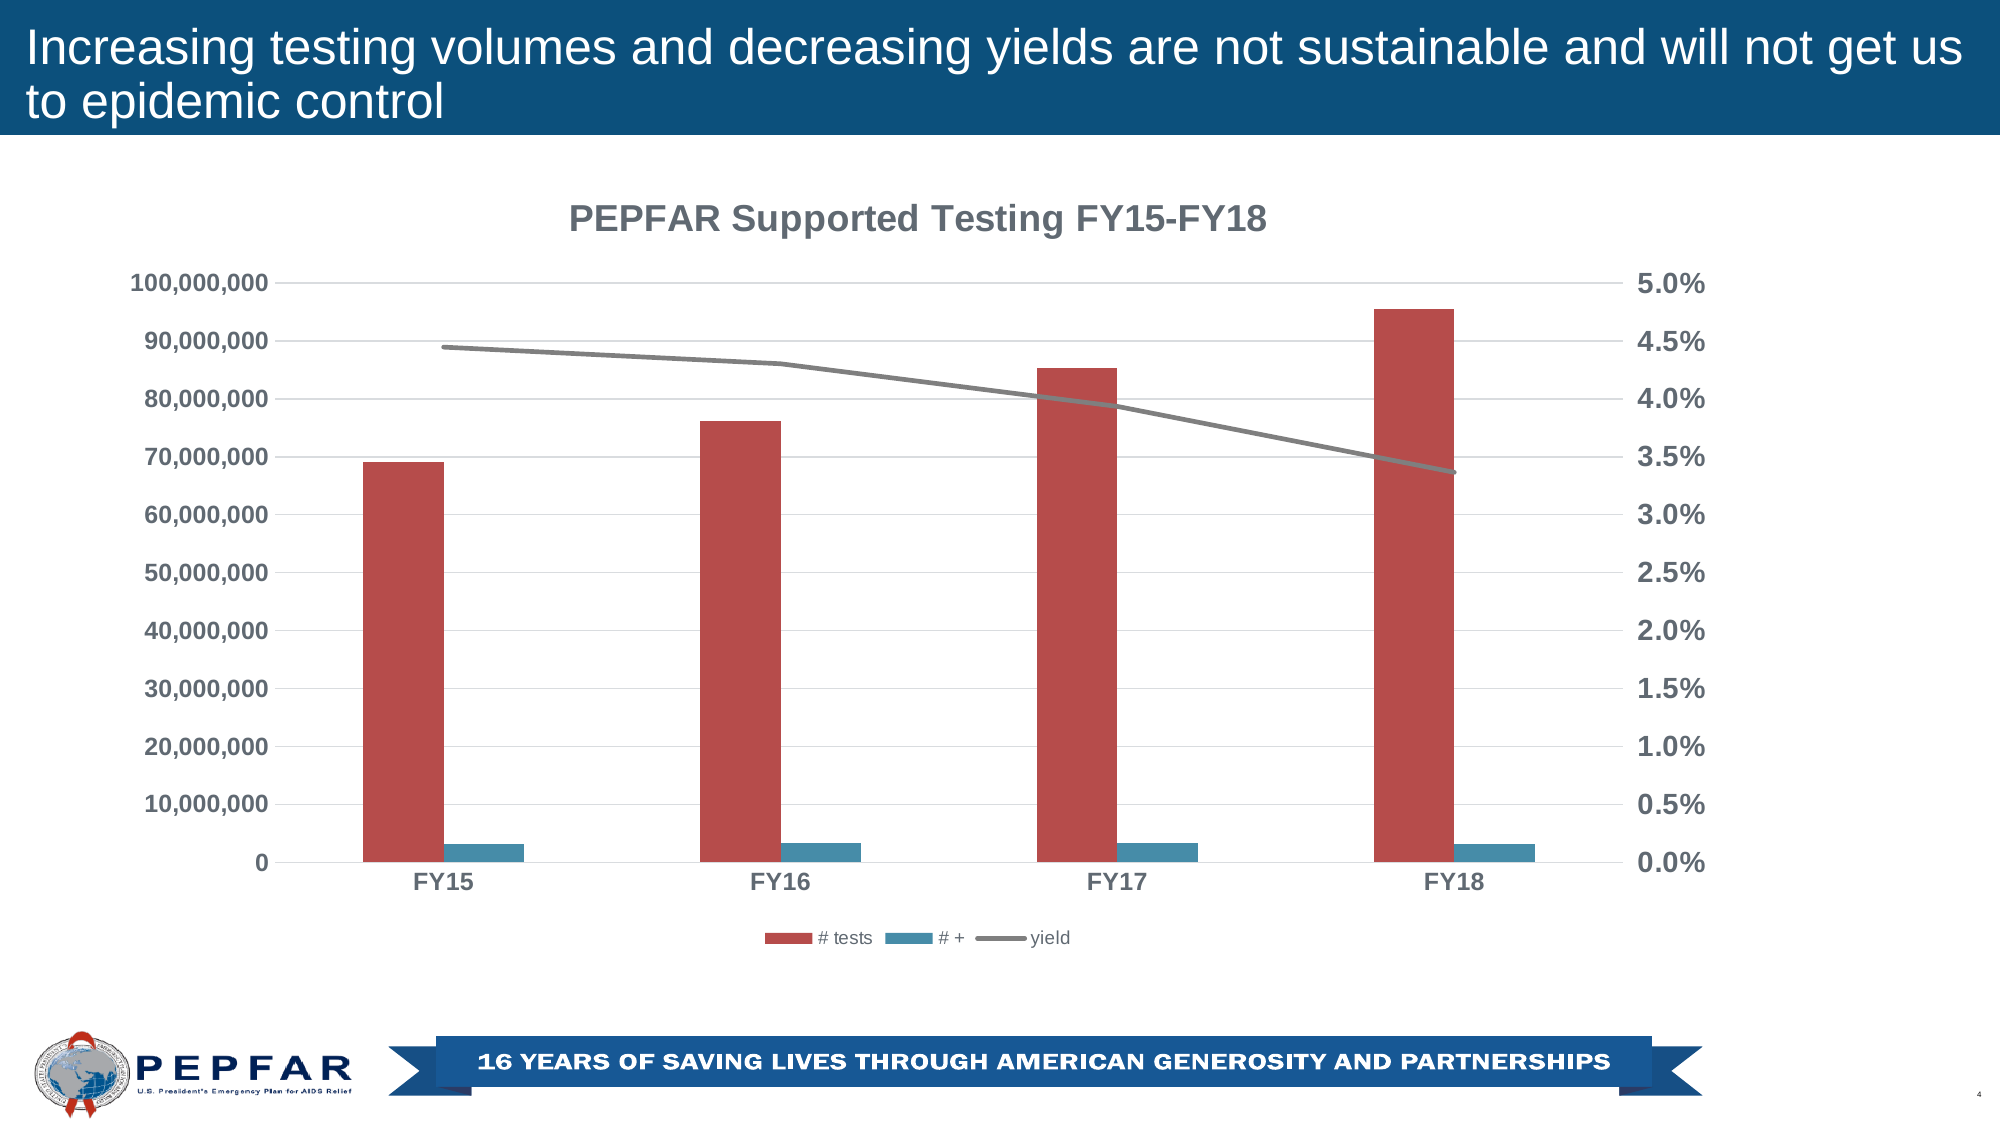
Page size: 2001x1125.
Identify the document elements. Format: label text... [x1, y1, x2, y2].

list Increasing testing volumes and decreasing yields are not sustainable and will not get us to epidemic control [25, 20, 2000, 130]
picture [34, 1031, 356, 1119]
chart [97, 162, 1740, 956]
